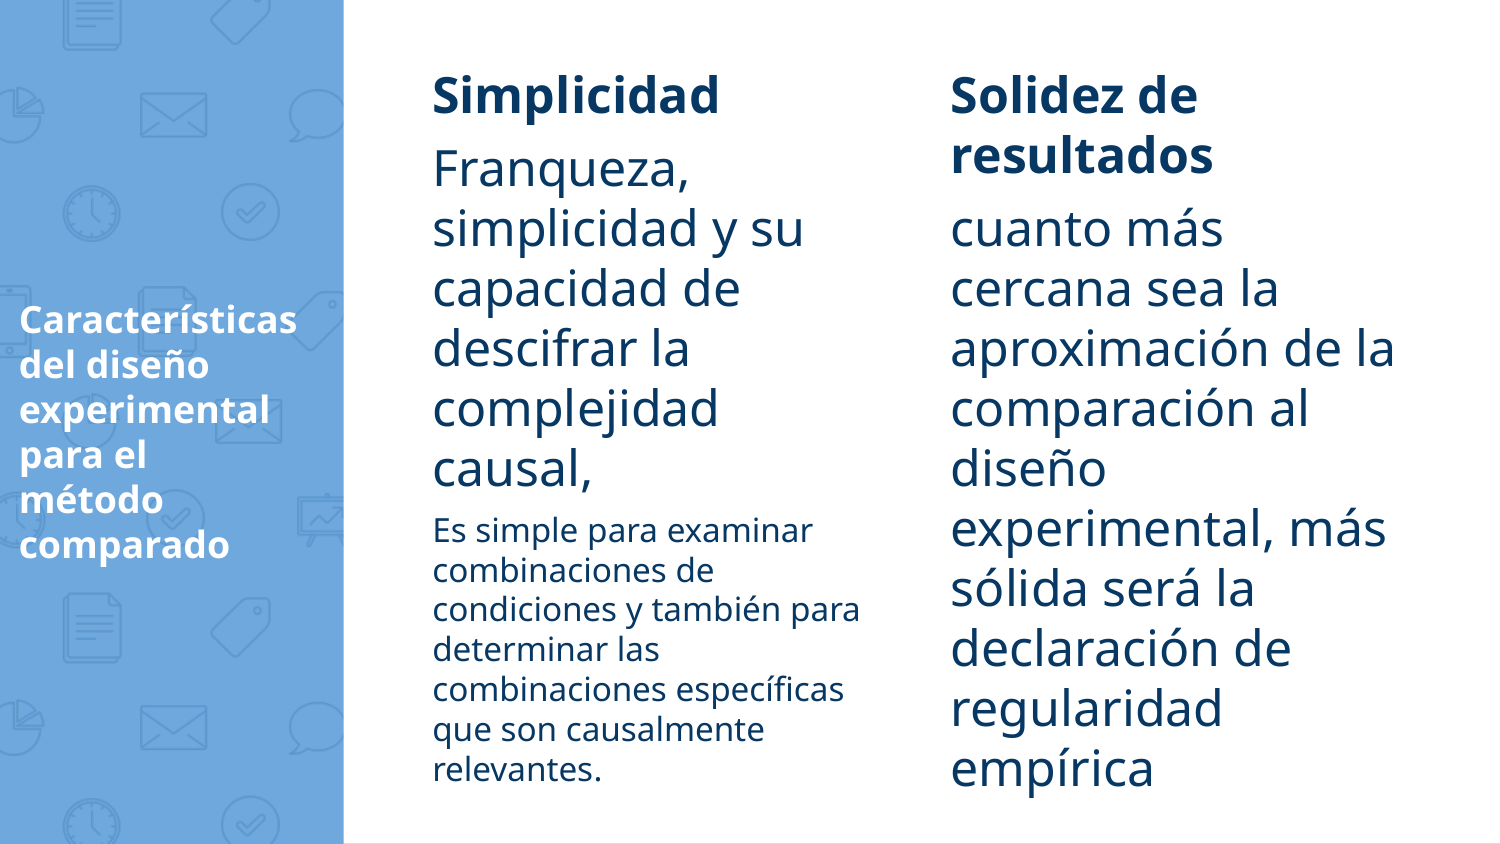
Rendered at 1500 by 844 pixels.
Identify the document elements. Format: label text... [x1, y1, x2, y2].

list Solidez de resultados cuanto más cercana sea la aproximación de la comparación al diseño experimental, más sólida será la declaración de regularidad empírica [935, 48, 1425, 814]
list Simplicidad Franqueza, simplicidad y su capacidad de descifrar la complejidad causal, Es simple para examinar combinaciones de condiciones y también para determinar las combinaciones específicas que son causalmente relevantes. [417, 48, 907, 814]
title Características del diseño experimental para el método comparado [3, 281, 315, 422]
